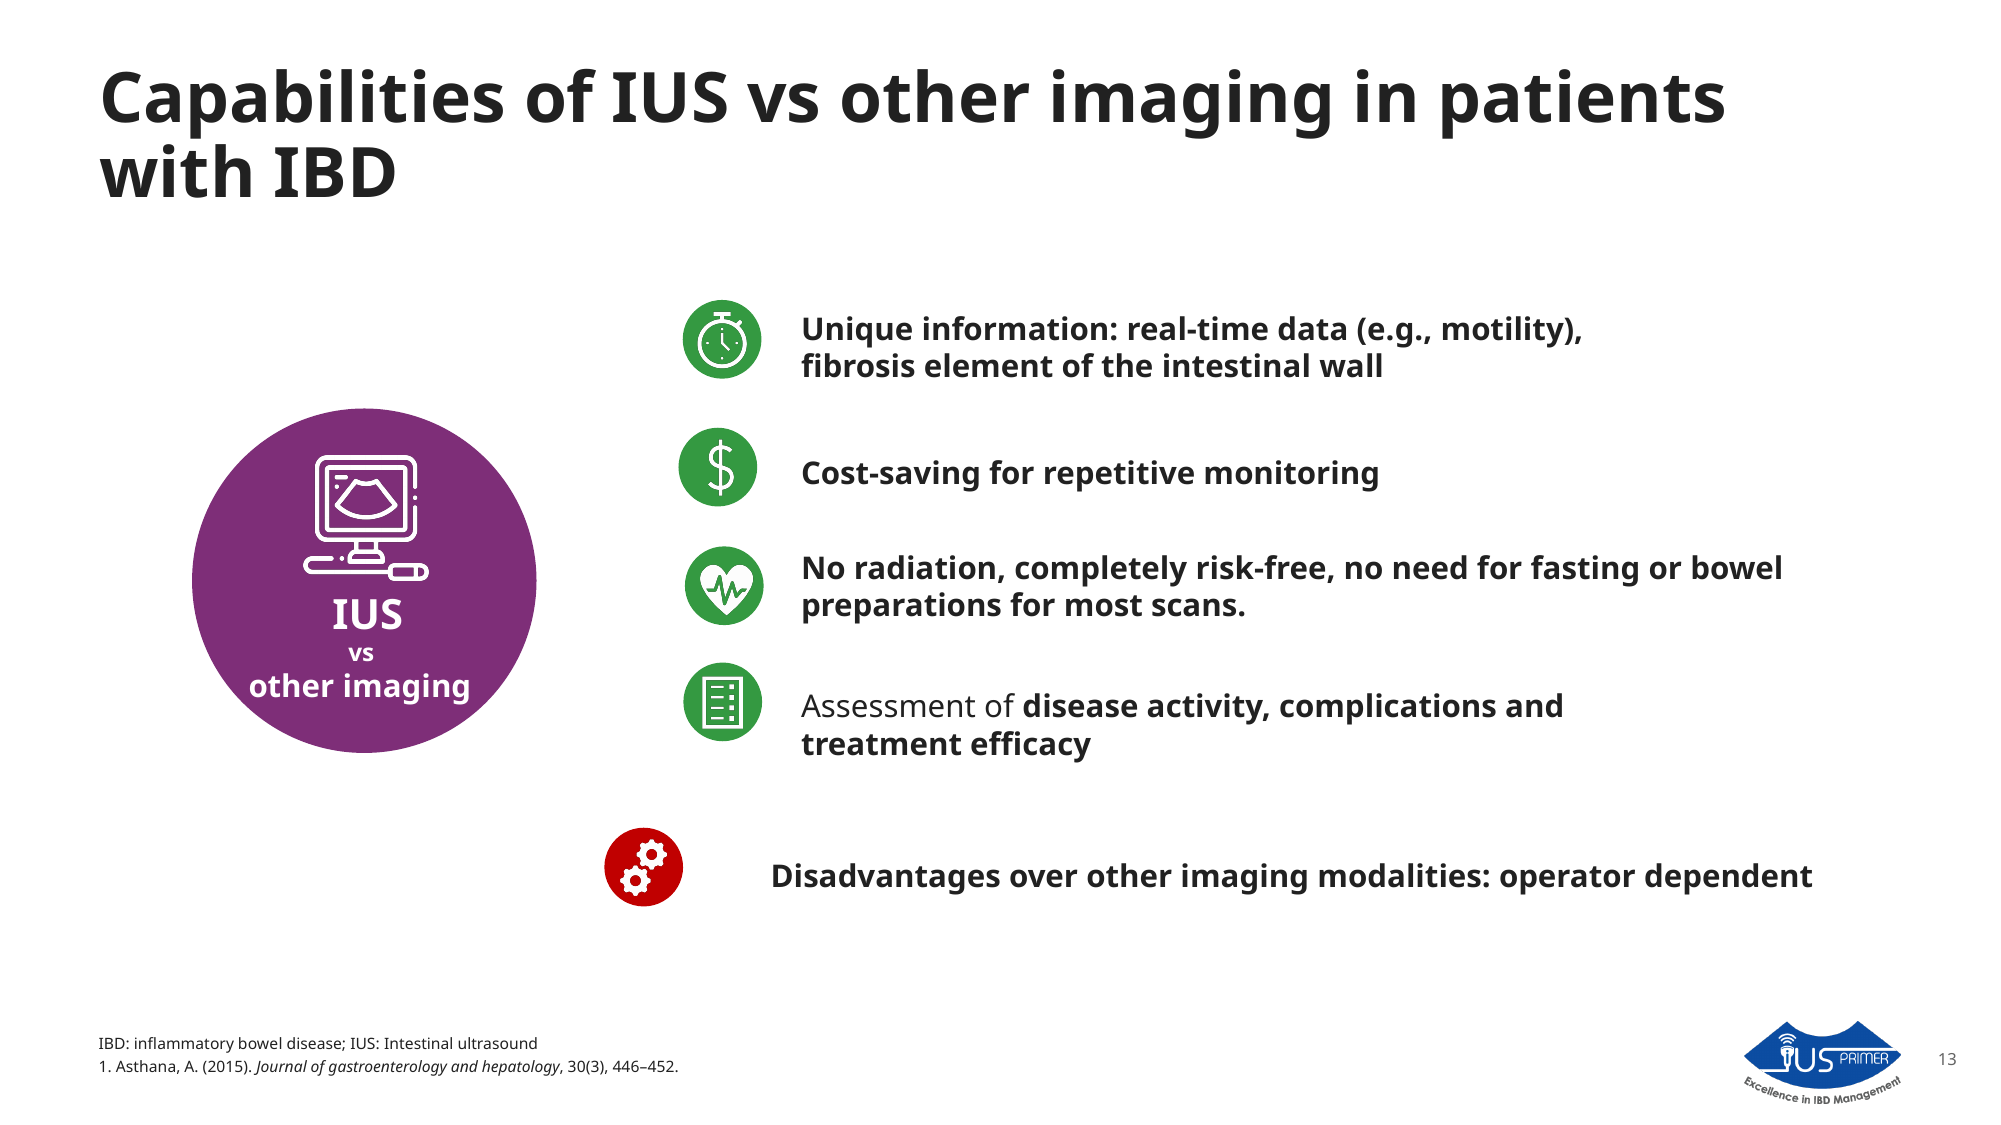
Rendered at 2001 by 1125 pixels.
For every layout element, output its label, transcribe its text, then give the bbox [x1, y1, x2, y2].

text_box vs other imaging [213, 629, 516, 711]
text_box IUS [317, 588, 419, 646]
text_box [621, 825, 666, 832]
text_box [681, 682, 686, 721]
text_box Unique information: real-time data (e.g., motility), fibrosis element of the intestinal wall [786, 301, 1703, 392]
picture [302, 455, 429, 581]
text_box Cost-saving for repetitive monitoring [786, 445, 1787, 499]
picture [691, 671, 755, 735]
text_box [189, 406, 539, 668]
text_box Disadvantages over other imaging modalities: operator dependent [689, 848, 1897, 902]
text_box [756, 450, 760, 484]
text_box [702, 297, 743, 303]
text_box [760, 322, 764, 356]
list IBD: inflammatory bowel disease; IUS: Intestinal ultrasound 1. Asthana, A. (2015). Journal of gastroenterology and hepatology, 30(3), 446–452. [98, 1029, 1475, 1076]
slide_number 13 [1909, 1033, 1972, 1088]
text_box Assessment of disease activity, complications and treatment efficacy [786, 678, 1670, 769]
title Capabilities of IUS vs other imaging in patients with IBD [98, 61, 1765, 215]
picture [609, 833, 678, 902]
picture [687, 305, 757, 375]
picture [689, 552, 764, 628]
text_box [676, 444, 683, 490]
picture [689, 436, 752, 499]
text_box [692, 425, 743, 434]
text_box [760, 683, 765, 720]
picture [1744, 1021, 1901, 1104]
text_box [701, 544, 747, 551]
text_box No radiation, completely risk-free, no need for fasting or bowel preparations for most scans. [786, 540, 1853, 631]
text_box [697, 660, 748, 669]
text_box [248, 711, 481, 756]
